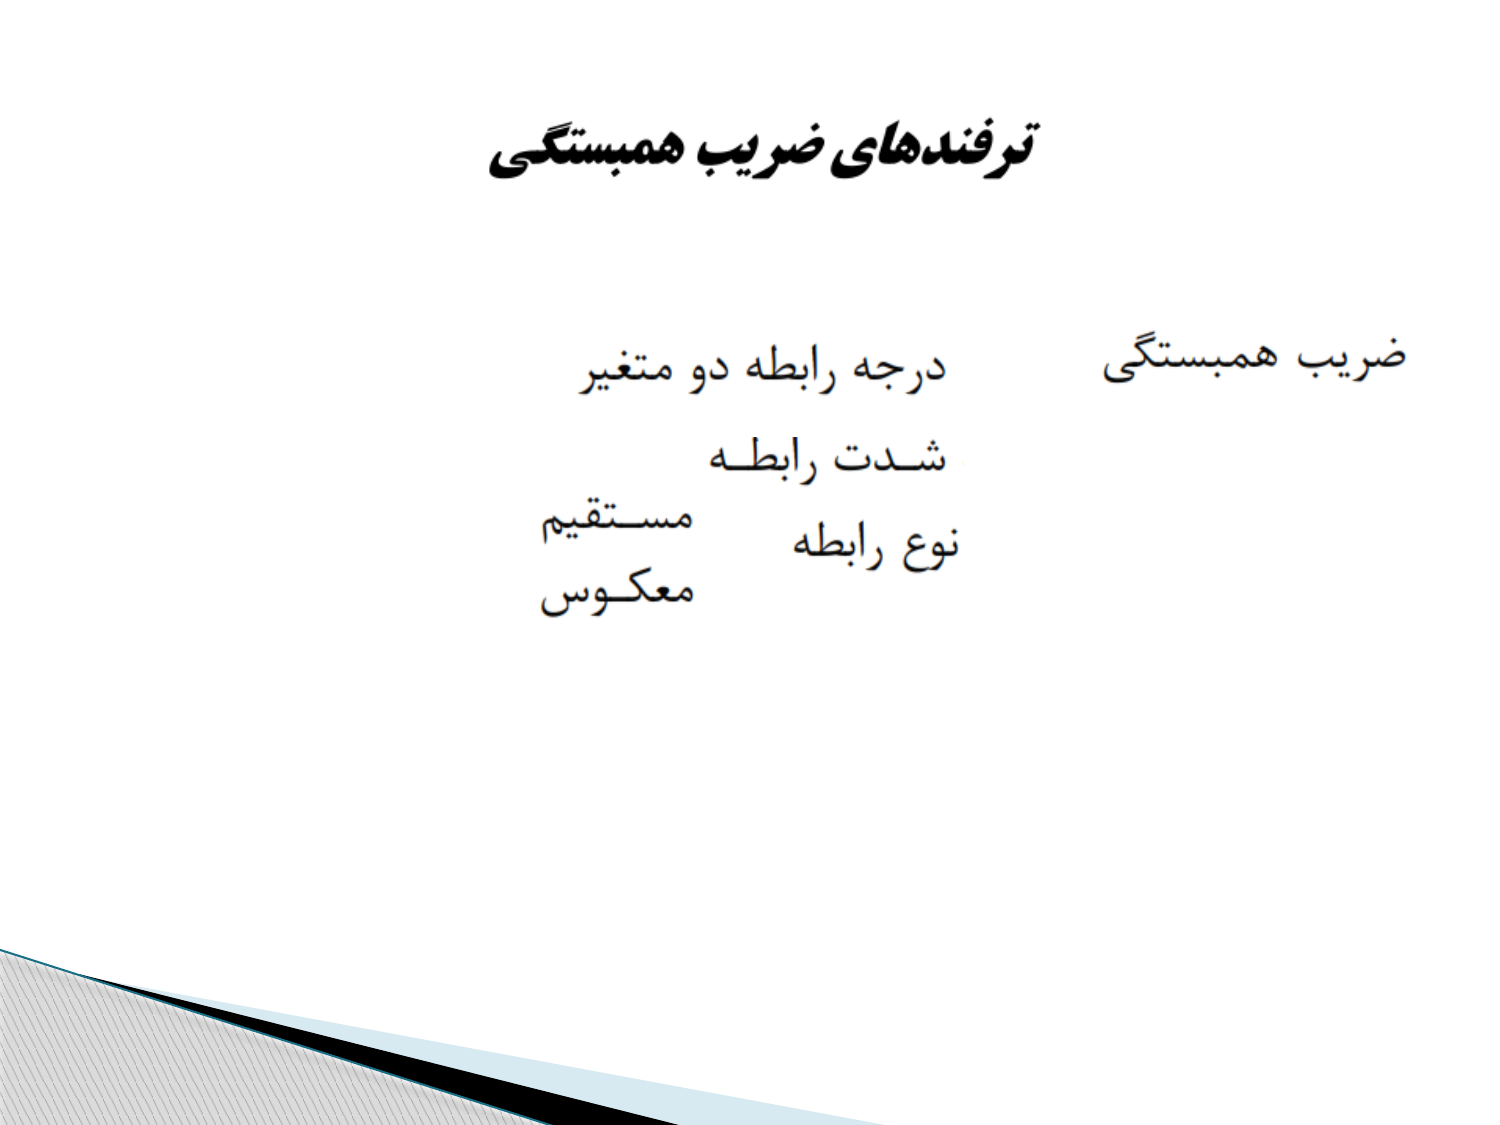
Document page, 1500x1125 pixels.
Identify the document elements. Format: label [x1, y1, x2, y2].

picture [1099, 299, 1421, 397]
picture [537, 437, 965, 632]
picture [574, 324, 969, 410]
picture [787, 512, 966, 587]
picture [474, 87, 1051, 199]
